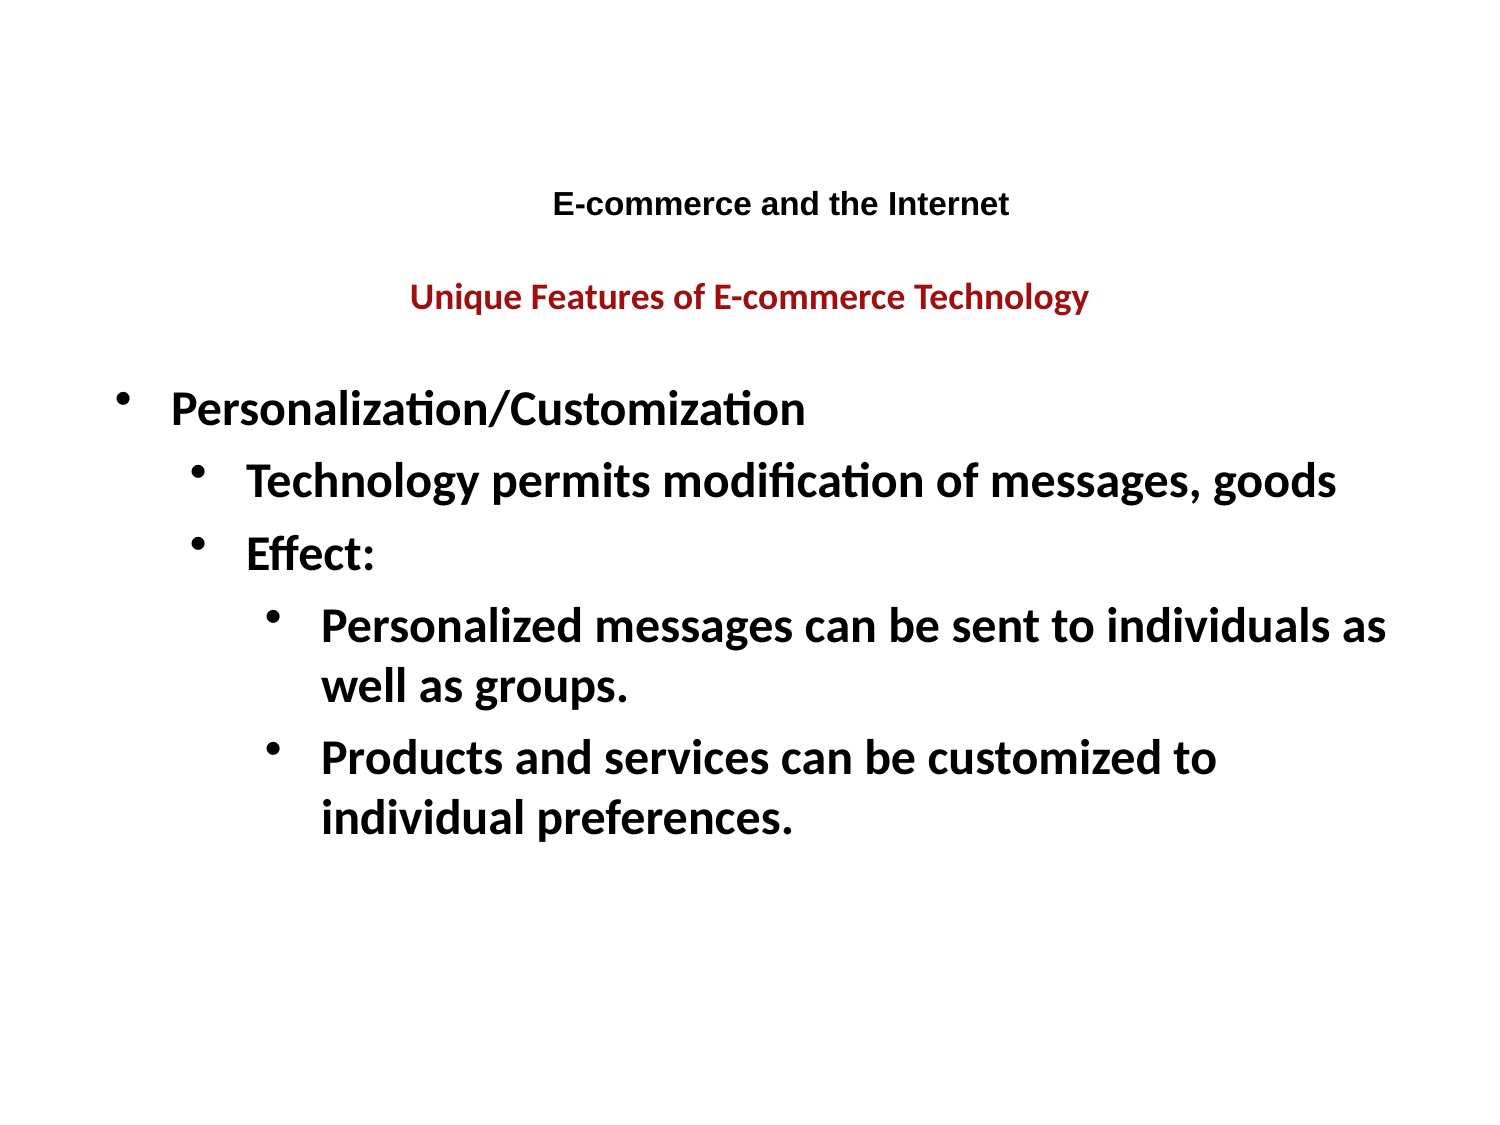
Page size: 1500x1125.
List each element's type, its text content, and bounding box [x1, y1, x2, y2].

text_box Personalization/Customization Technology permits modification of messages, goods Effect: Personalized messages can be sent to individuals as well as groups. Products and services can be customized to individual preferences. [99, 375, 1413, 1025]
text_box E-commerce and the Internet [237, 174, 1325, 230]
text_box Unique Features of E-commerce Technology [112, 264, 1388, 325]
